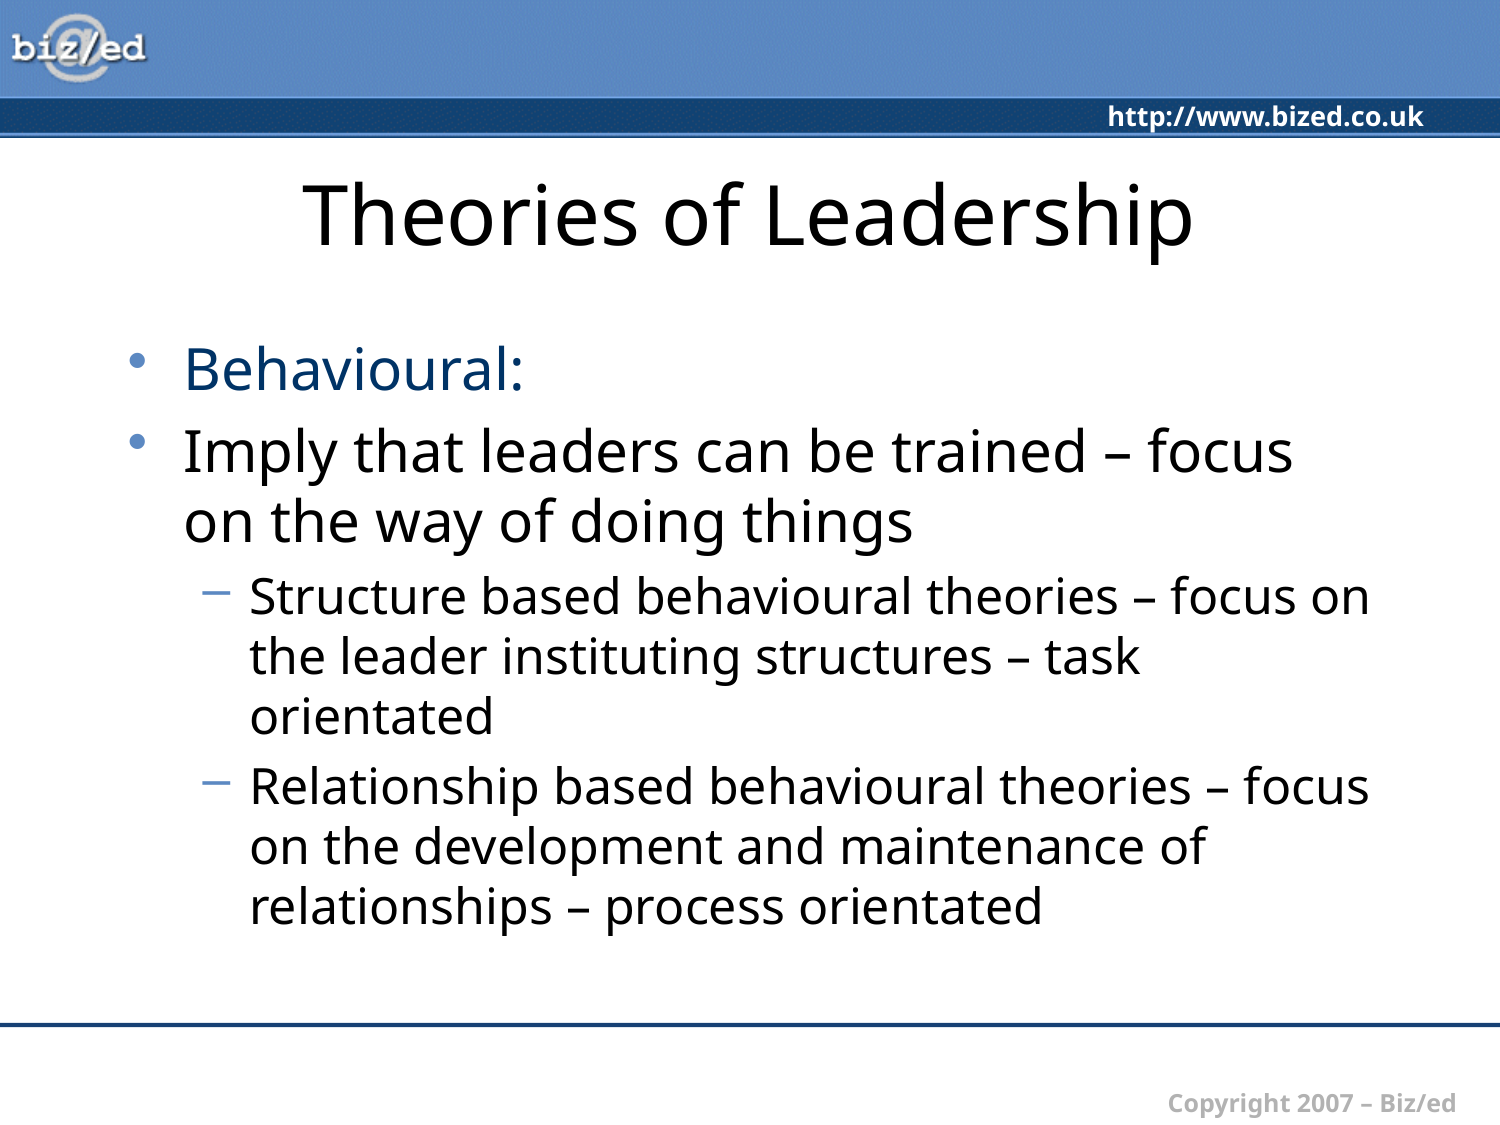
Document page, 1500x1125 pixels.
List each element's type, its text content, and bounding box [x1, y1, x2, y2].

title Theories of Leadership [112, 149, 1388, 276]
picture [0, 0, 1500, 138]
list Behavioural: Imply that leaders can be trained – focus on the way of doing things Structure based behavioural theories – focus on the leader instituting structures – task orientated Relationship based behavioural theories – focus on the development and maintenance of relationships – process orientated [112, 324, 1388, 1001]
